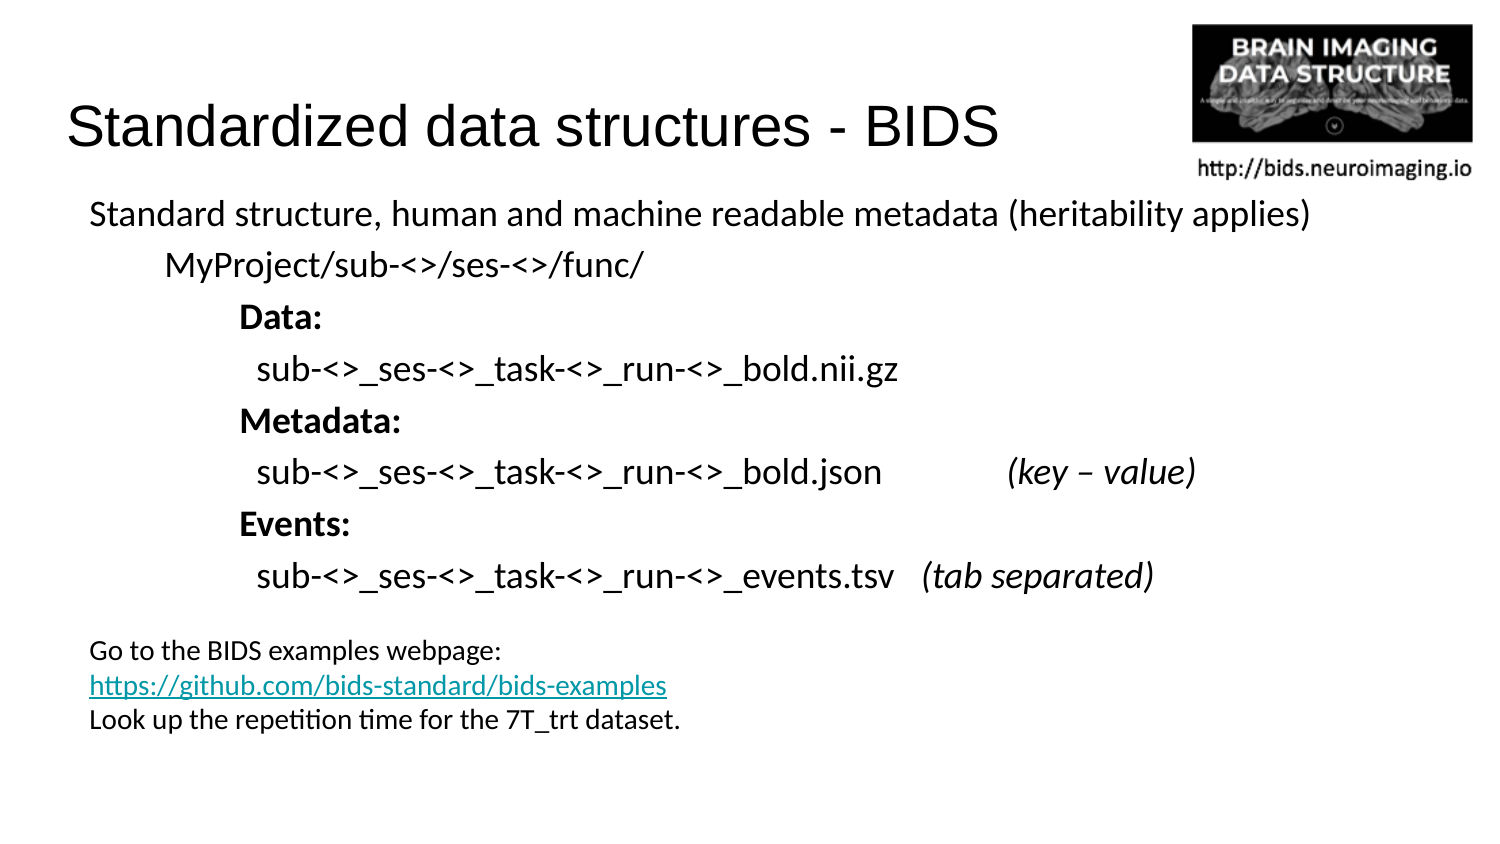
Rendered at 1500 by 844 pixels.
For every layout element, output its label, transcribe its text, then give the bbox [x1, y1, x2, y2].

text_box Standard structure, human and machine readable metadata (heritability applies) MyProject/sub-<>/ses-<>/func/ Data: sub-<>_ses-<>_task-<>_run-<>_bold.nii.gz Metadata: sub-<>_ses-<>_task-<>_run-<>_bold.json (key – value) Events: sub-<>_ses-<>_task-<>_run-<>_events.tsv (tab separated) Go to the BIDS examples webpage: https://github.com/bids-standard/bids-examples Look up the repetition time for the 7T_trt dataset. [74, 166, 1372, 289]
picture [1187, 24, 1485, 187]
title Standardized data structures - BIDS [51, 72, 1182, 167]
